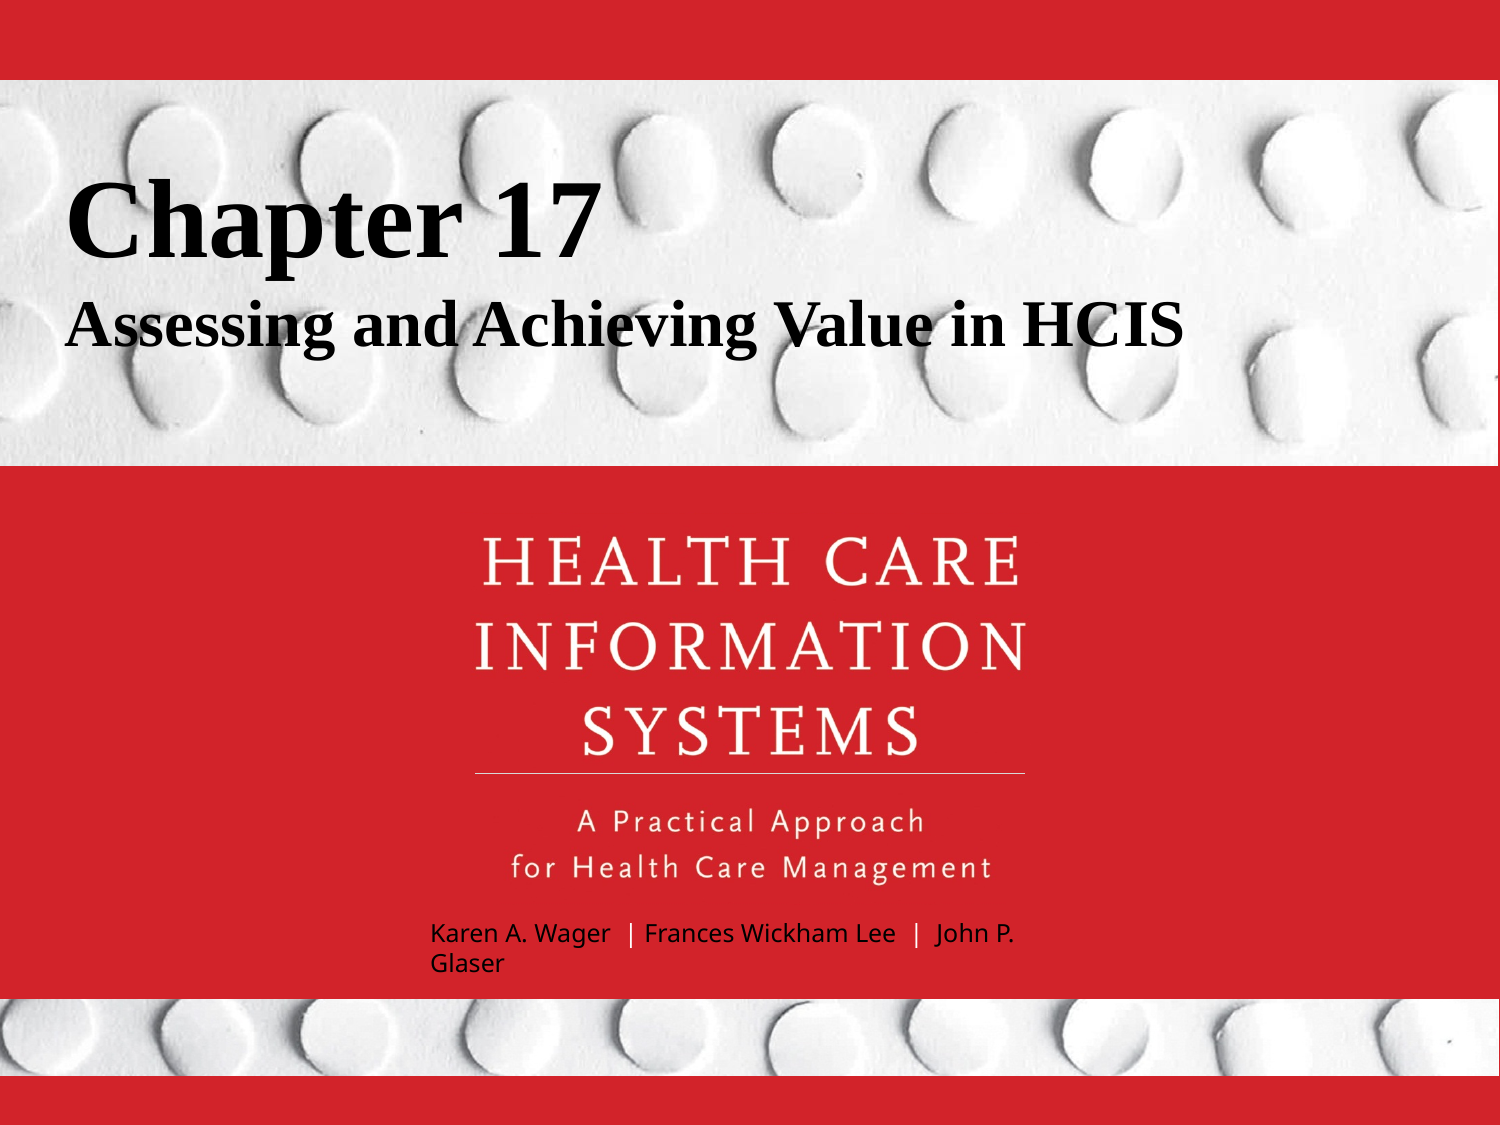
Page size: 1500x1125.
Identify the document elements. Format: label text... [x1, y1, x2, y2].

text_box Chapter 17 Assessing and Achieving Value in HCIS [49, 137, 1338, 368]
picture [0, 999, 1499, 1076]
picture [0, 80, 1498, 466]
picture [493, 792, 1006, 905]
picture [460, 512, 1040, 774]
